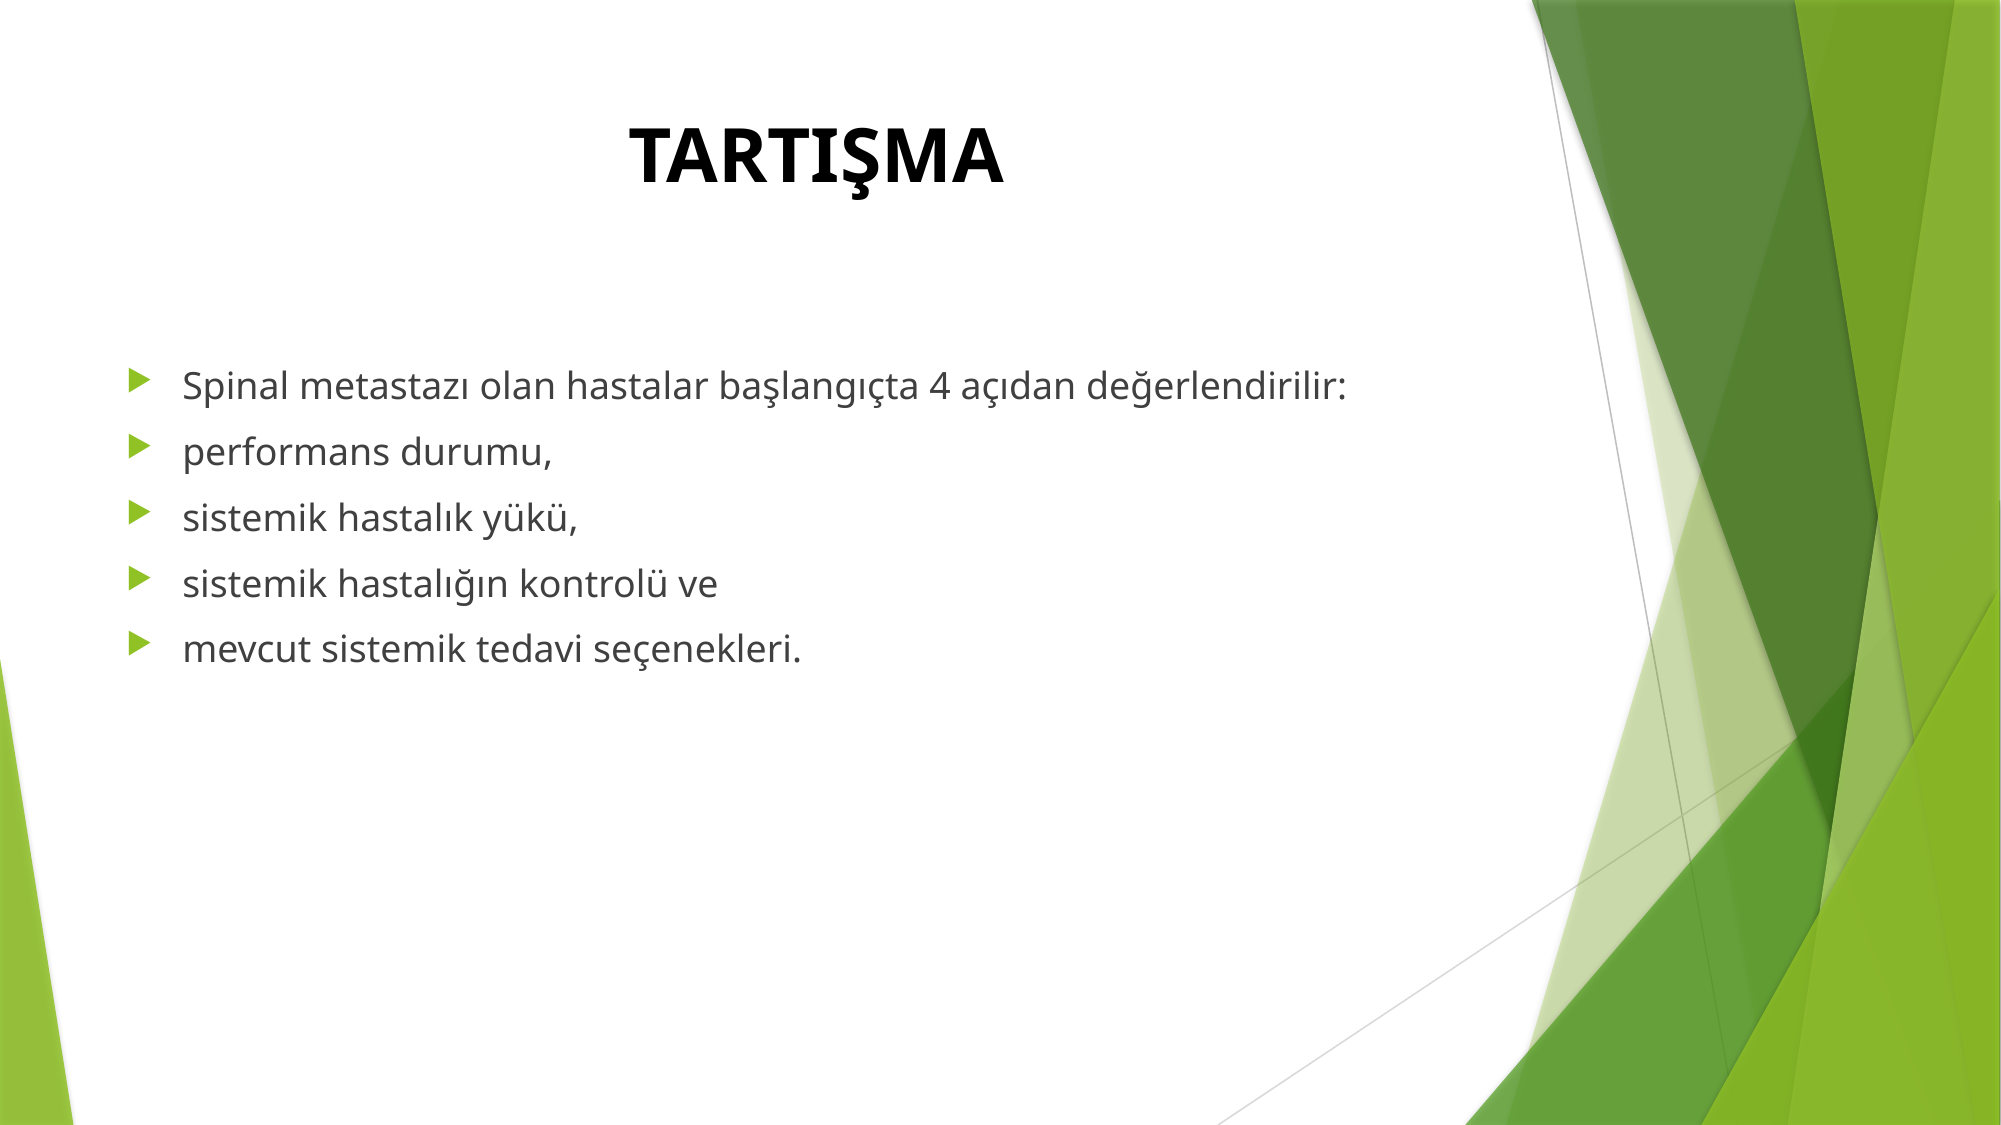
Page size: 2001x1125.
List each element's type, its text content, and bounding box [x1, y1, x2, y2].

list Spinal metastazı olan hastalar başlangıçta 4 açıdan değerlendirilir: performans durumu, sistemik hastalık yükü, sistemik hastalığın kontrolü ve mevcut sistemik tedavi seçenekleri. [111, 354, 1522, 992]
title TARTIŞMA [111, 99, 1522, 317]
